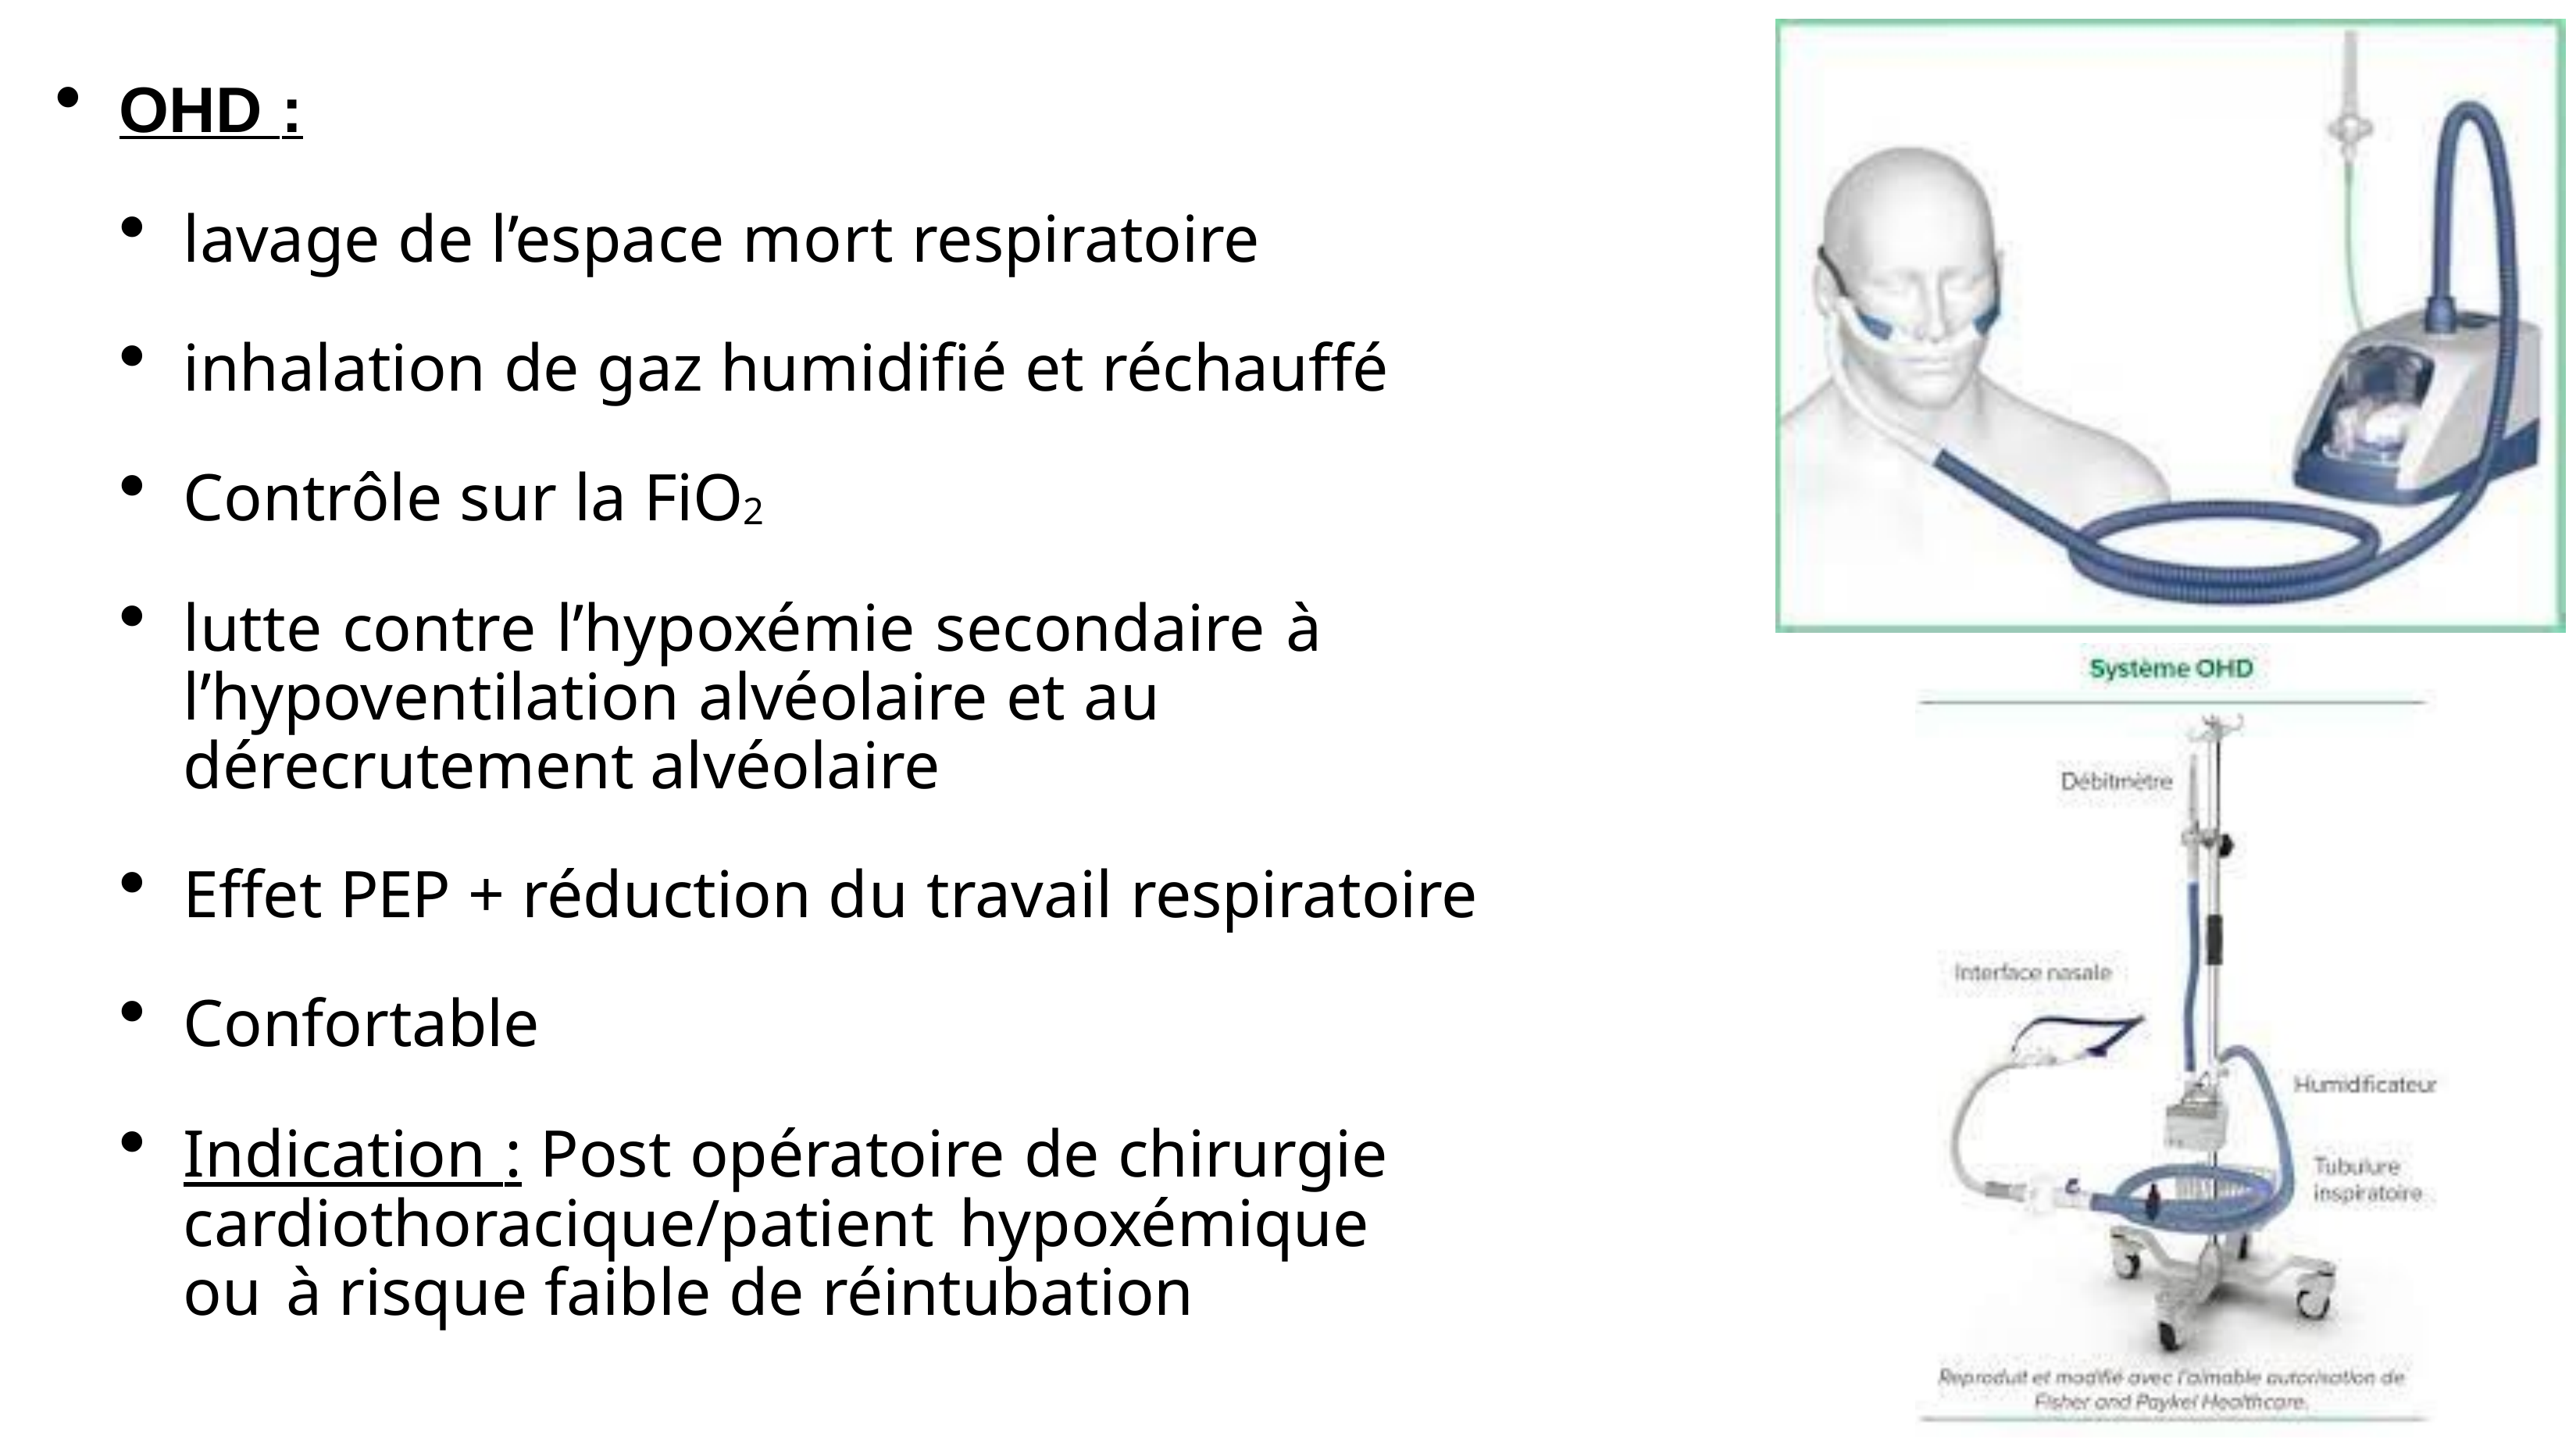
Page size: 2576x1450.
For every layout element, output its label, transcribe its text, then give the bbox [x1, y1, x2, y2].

picture [1915, 642, 2449, 1438]
picture [1775, 18, 2566, 633]
text_box OHD : lavage de l’espace mort respiratoire inhalation de gaz humidifié et réchauffé Contrôle sur la FiO2 lutte contre l’hypoxémie secondaire à l’hypoventilation alvéolaire et au dérecrutement alvéolaire Effet PEP + réduction du travail respiratoire Confortable Indication : Post opératoire de chirurgie cardiothoracique/patient hypoxémique ou à risque faible de réintubation [50, 35, 1545, 1328]
